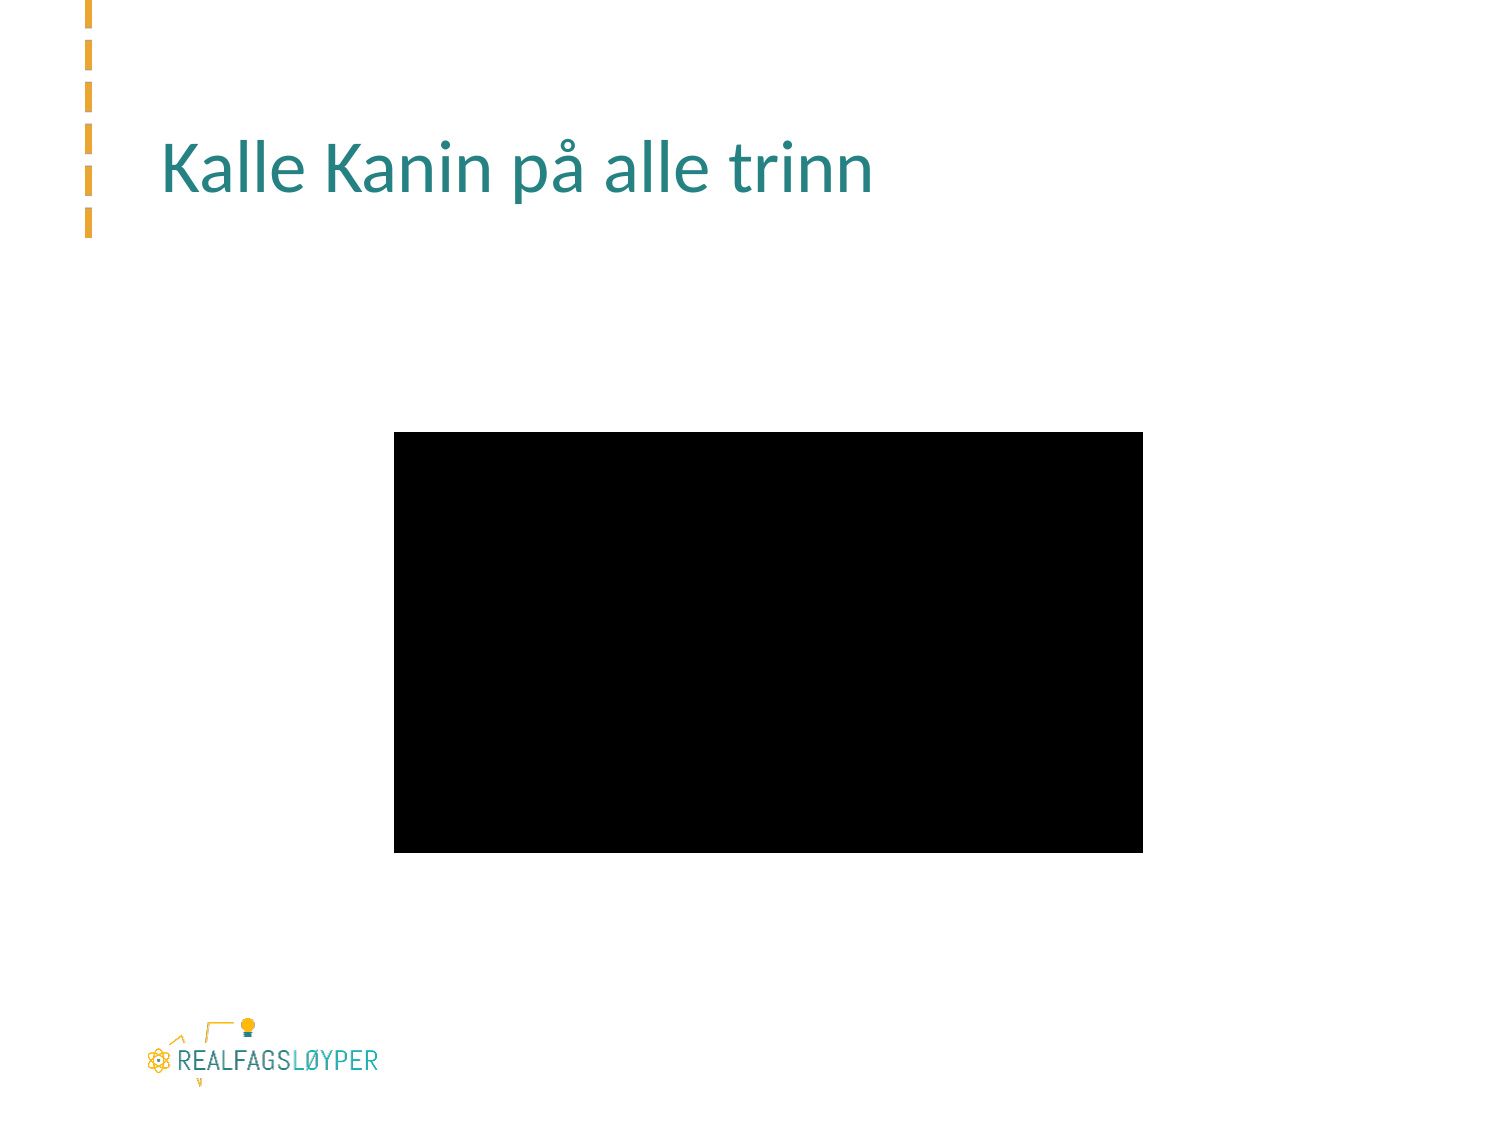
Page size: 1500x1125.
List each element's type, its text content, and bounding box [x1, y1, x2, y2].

picture [85, 0, 92, 238]
picture [146, 1018, 380, 1089]
title Kalle Kanin på alle trinn [146, 59, 1391, 278]
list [393, 431, 1144, 854]
